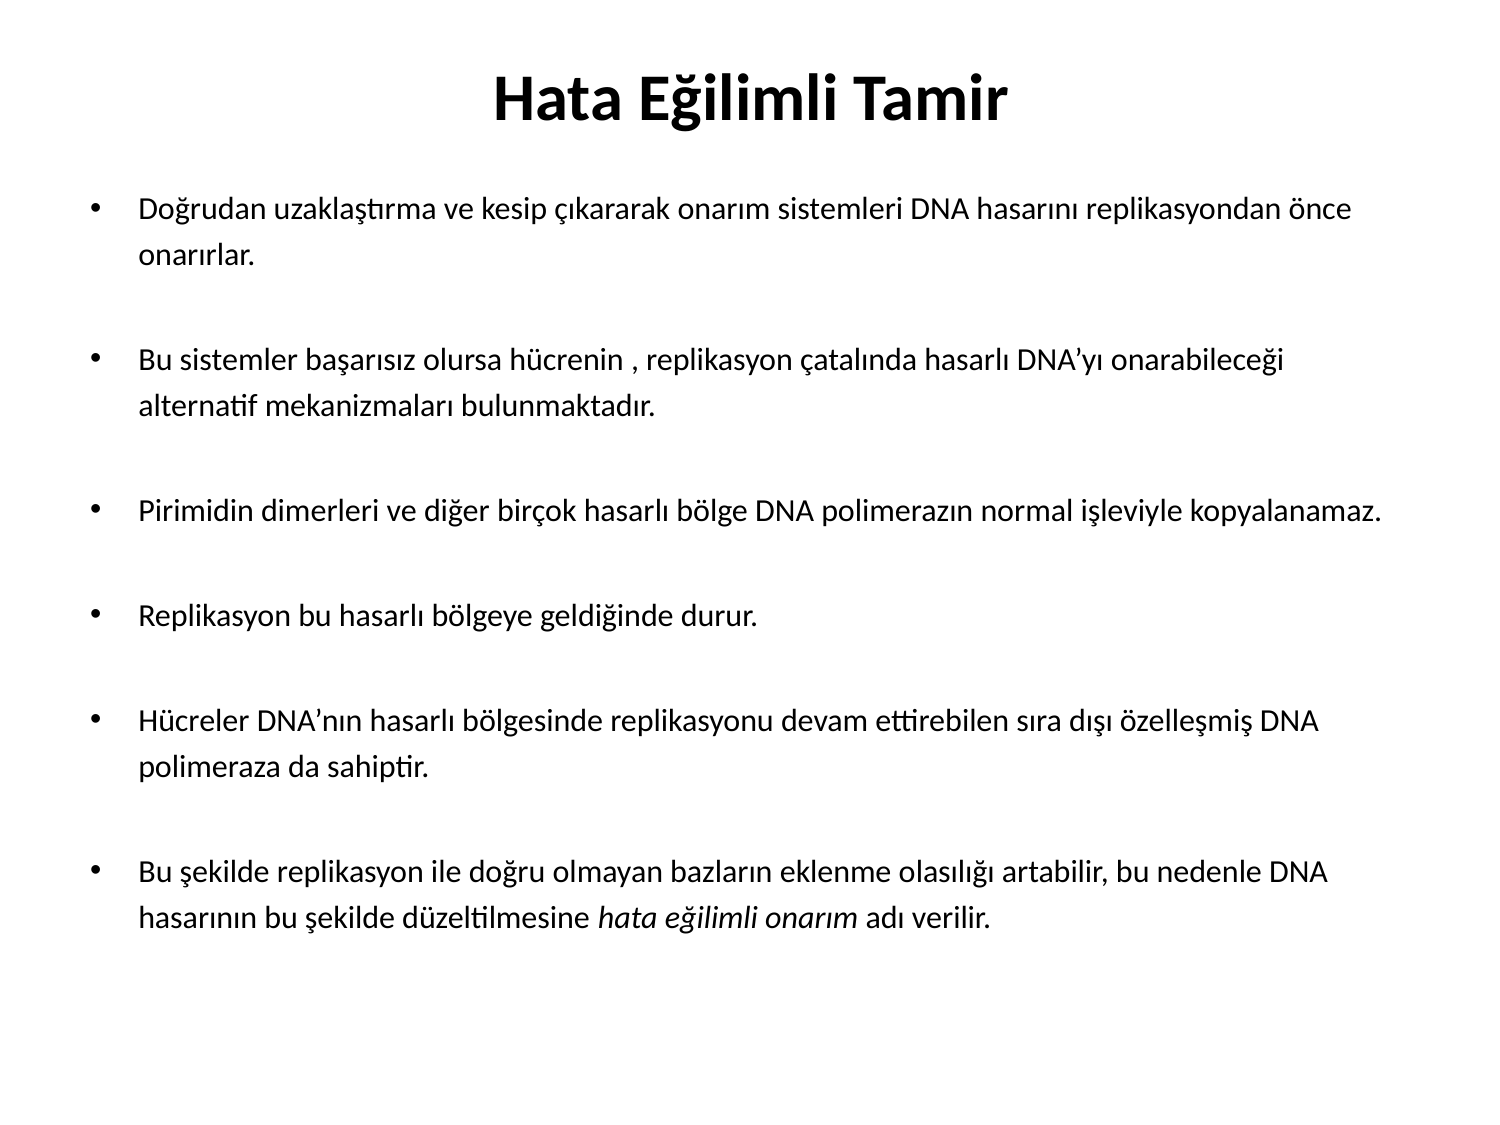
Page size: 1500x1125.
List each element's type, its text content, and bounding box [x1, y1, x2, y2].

list Doğrudan uzaklaştırma ve kesip çıkararak onarım sistemleri DNA hasarını replikasyondan önce onarırlar. Bu sistemler başarısız olursa hücrenin , replikasyon çatalında hasarlı DNA’yı onarabileceği alternatif mekanizmaları bulunmaktadır. Pirimidin dimerleri ve diğer birçok hasarlı bölge DNA polimerazın normal işleviyle kopyalanamaz. Replikasyon bu hasarlı bölgeye geldiğinde durur. Hücreler DNA’nın hasarlı bölgesinde replikasyonu devam ettirebilen sıra dışı özelleşmiş DNA polimeraza da sahiptir. Bu şekilde replikasyon ile doğru olmayan bazların eklenme olasılığı artabilir, bu nedenle DNA hasarının bu şekilde düzeltilmesine hata eğilimli onarım adı verilir. [75, 172, 1425, 1005]
title Hata Eğilimli Tamir [76, 0, 1427, 188]
